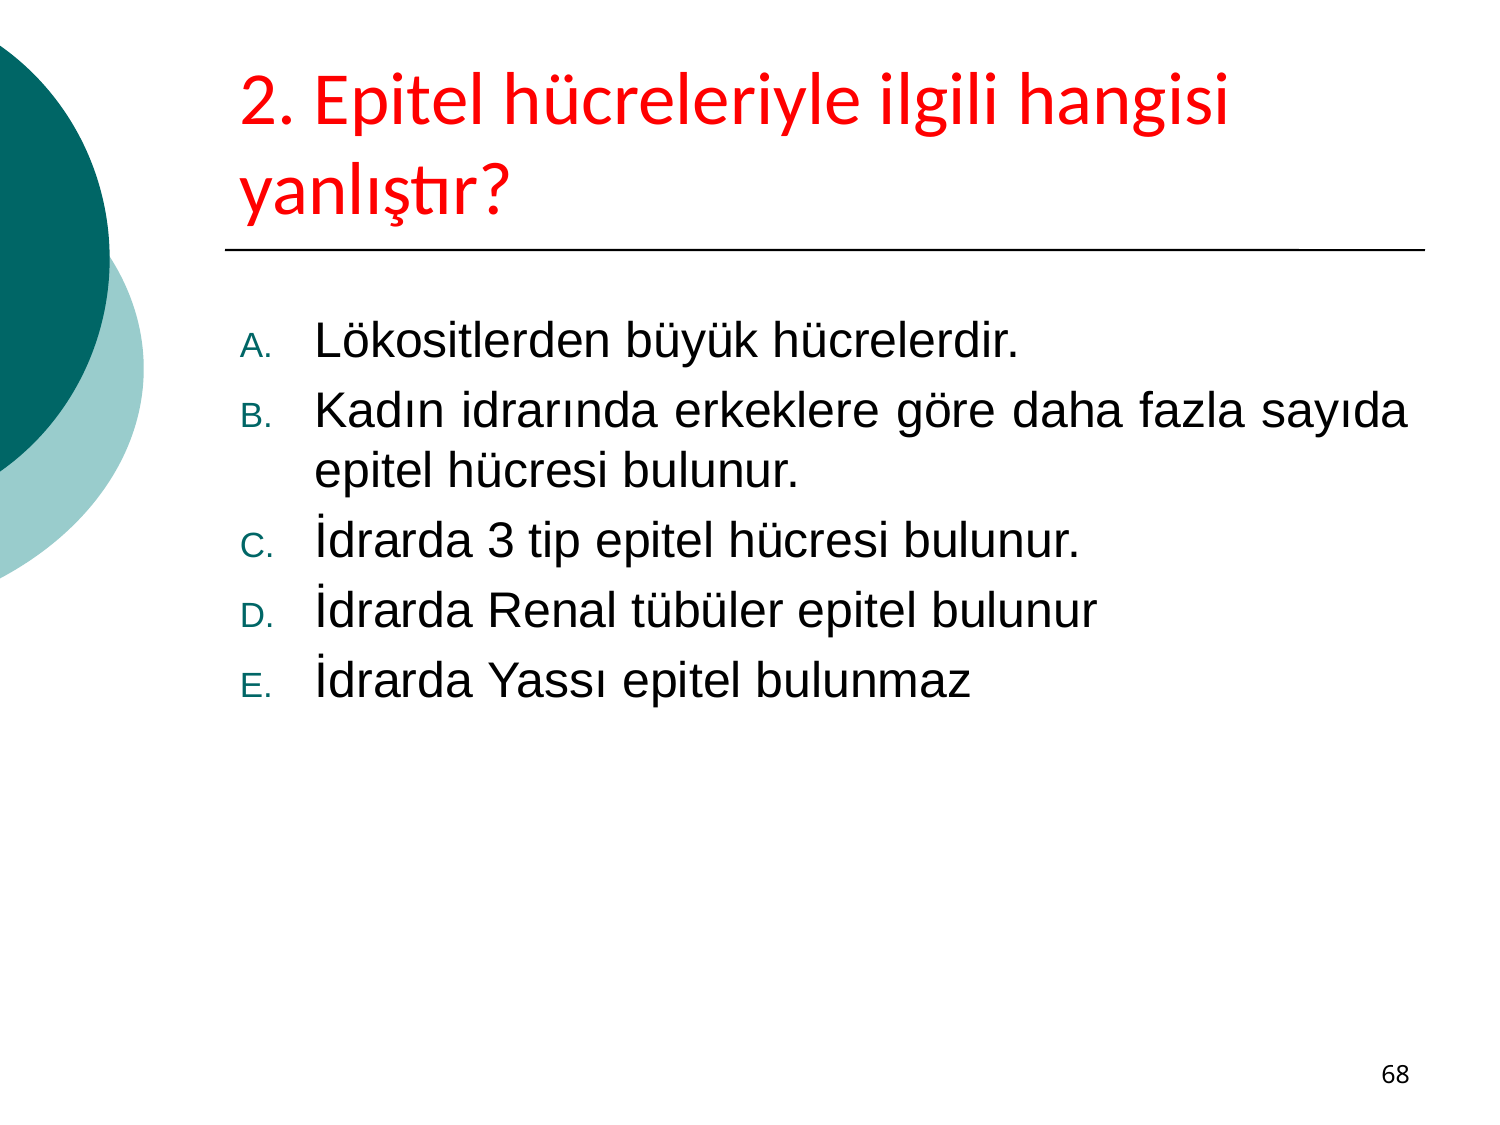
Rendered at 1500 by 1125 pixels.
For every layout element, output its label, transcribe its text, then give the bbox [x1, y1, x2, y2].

title 2. Epitel hücreleriyle ilgili hangisi yanlıştır? [224, 49, 1425, 237]
list Lökositlerden büyük hücrelerdir. Kadın idrarında erkeklere göre daha fazla sayıda epitel hücresi bulunur. İdrarda 3 tip epitel hücresi bulunur. İdrarda Renal tübüler epitel bulunur İdrarda Yassı epitel bulunmaz [224, 299, 1425, 975]
slide_number 68 [1074, 1024, 1426, 1101]
